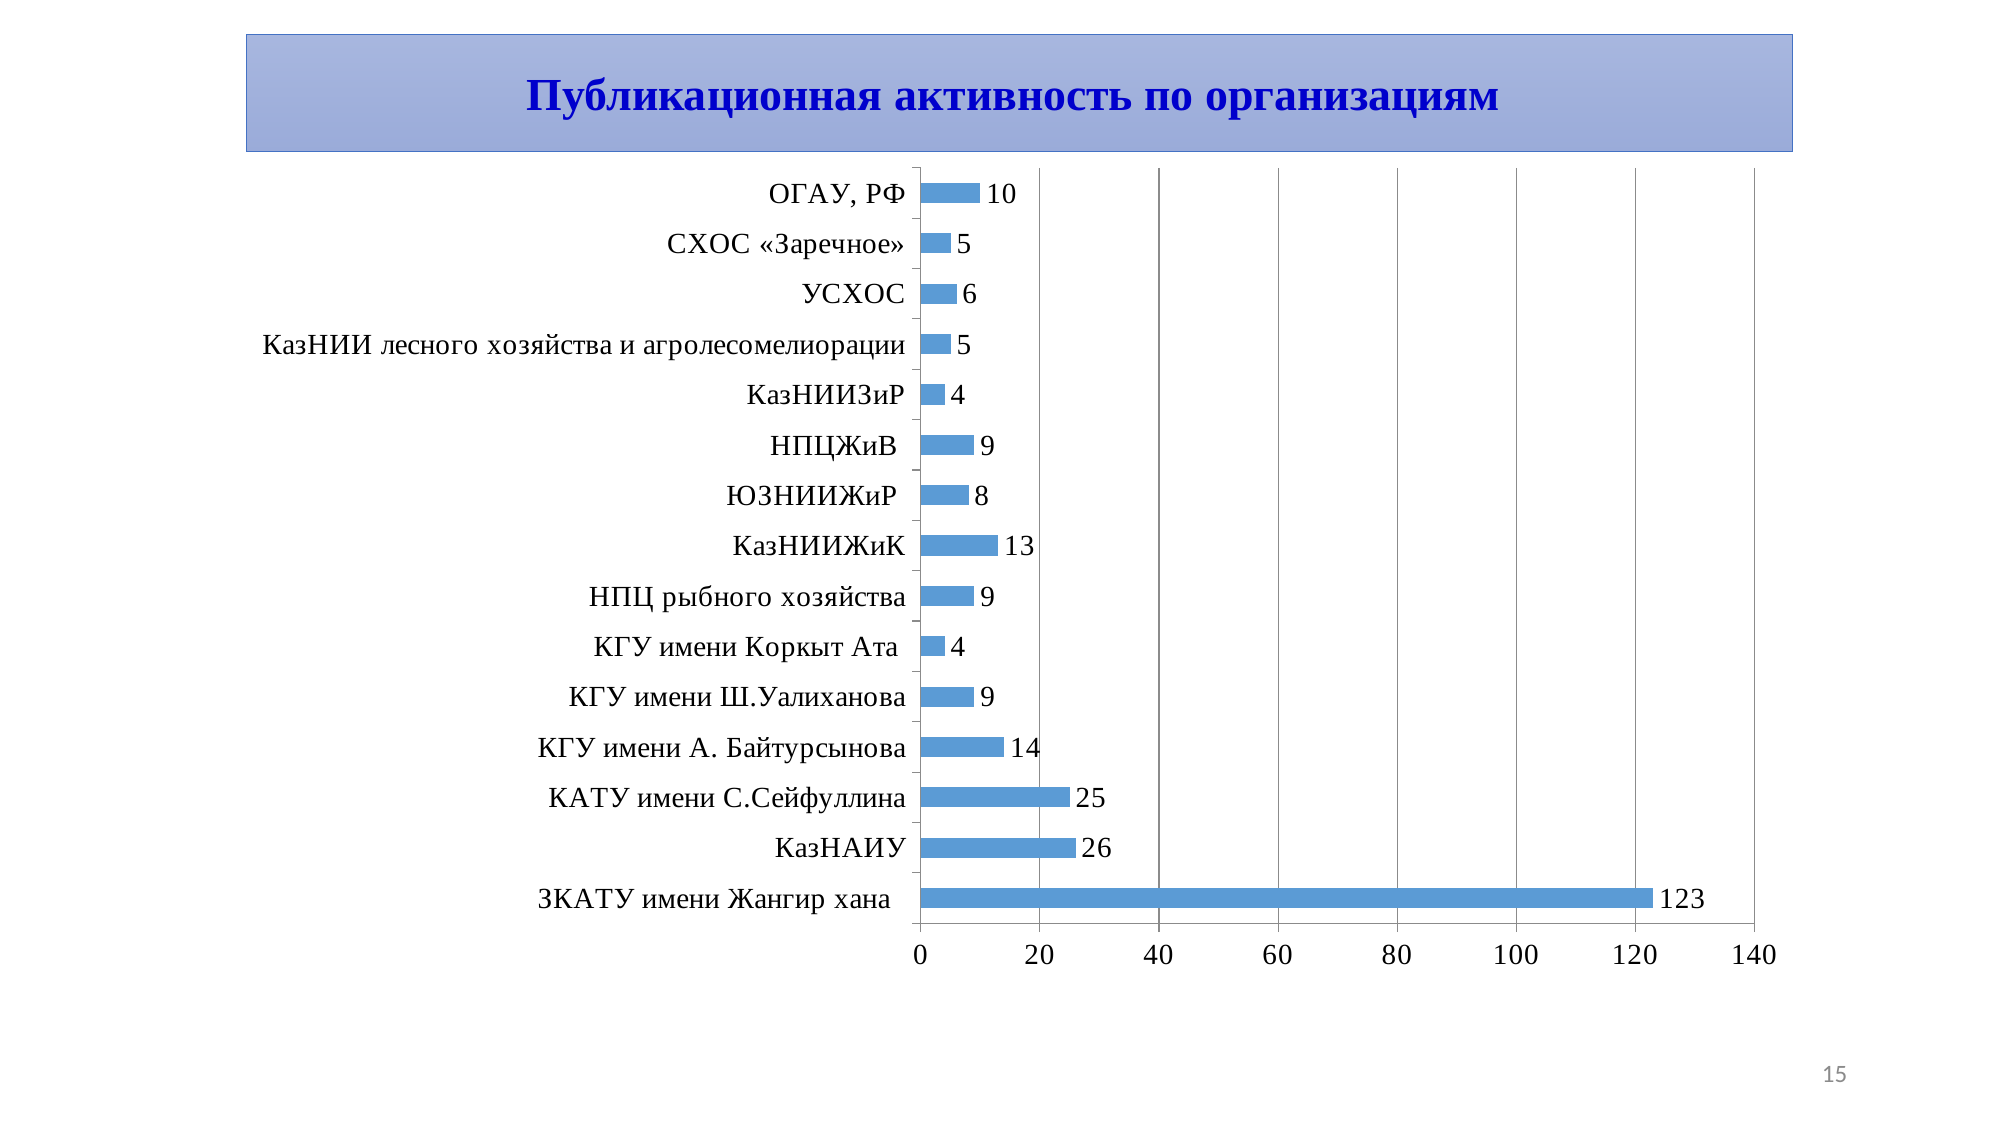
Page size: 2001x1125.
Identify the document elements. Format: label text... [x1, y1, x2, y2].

text_box Публикационная активность по организациям [316, 57, 1723, 128]
text_box [246, 34, 1793, 151]
slide_number 15 [1412, 1042, 1863, 1103]
chart [230, 151, 1810, 988]
